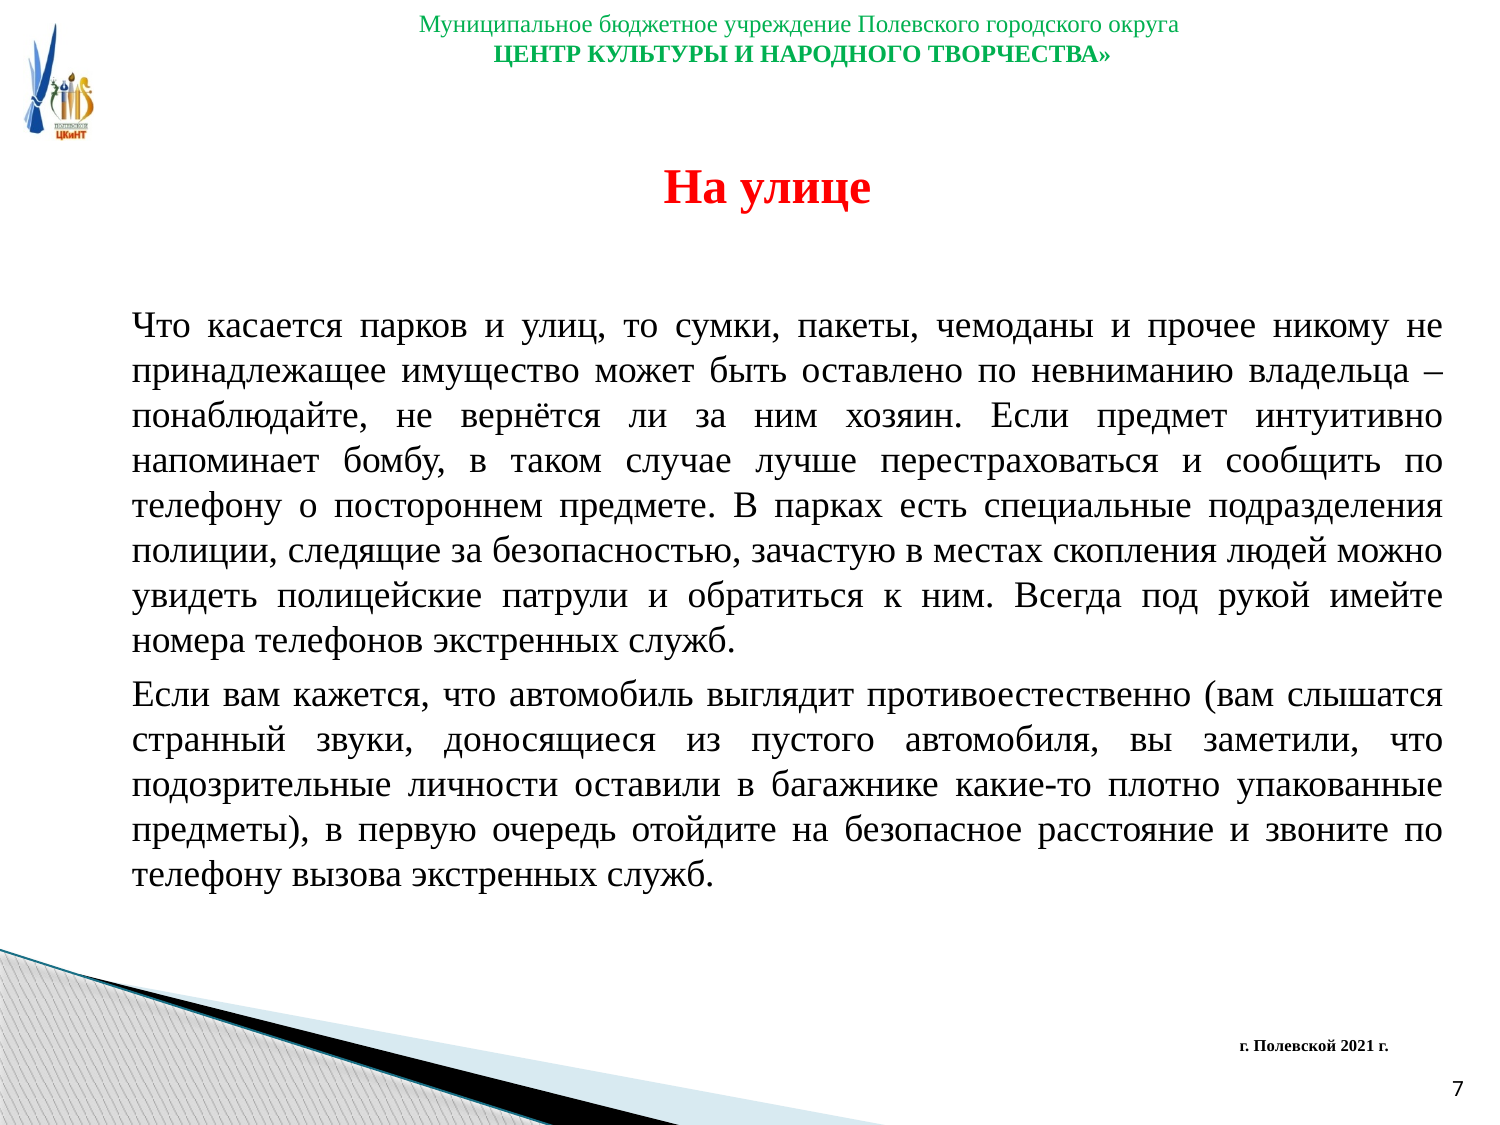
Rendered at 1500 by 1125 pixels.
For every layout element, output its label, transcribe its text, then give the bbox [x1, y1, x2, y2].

text_box г. Полевской 2021 г. [128, 1019, 1404, 1053]
list Что касается парков и улиц, то сумки, пакеты, чемоданы и прочее никому не принадлежащее имущество может быть оставлено по невниманию владельца – понаблюдайте, не вернётся ли за ним хозяин. Если предмет интуитивно напоминает бомбу, в таком случае лучше перестраховаться и сообщить по телефону о постороннем предмете. В парках есть специальные подразделения полиции, следящие за безопасностью, зачастую в местах скопления людей можно увидеть полицейские патрули и обратиться к ним. Всегда под рукой имейте номера телефонов экстренных служб. Если вам кажется, что автомобиль выглядит противоестественно (вам слышатся странный звуки, доносящиеся из пустого автомобиля, вы заметили, что подозрительные личности оставили в багажнике какие-то плотно упакованные предметы), в первую очередь отойдите на безопасное расстояние и звоните по телефону вызова экстренных служб. [117, 292, 1460, 950]
slide_number 7 [1418, 1051, 1479, 1112]
picture [23, 23, 94, 141]
text_box Муниципальное бюджетное учреждение Полевского городского округа Центр культуры и народного творчества» [187, 0, 1418, 75]
title На улице [222, 152, 1313, 214]
